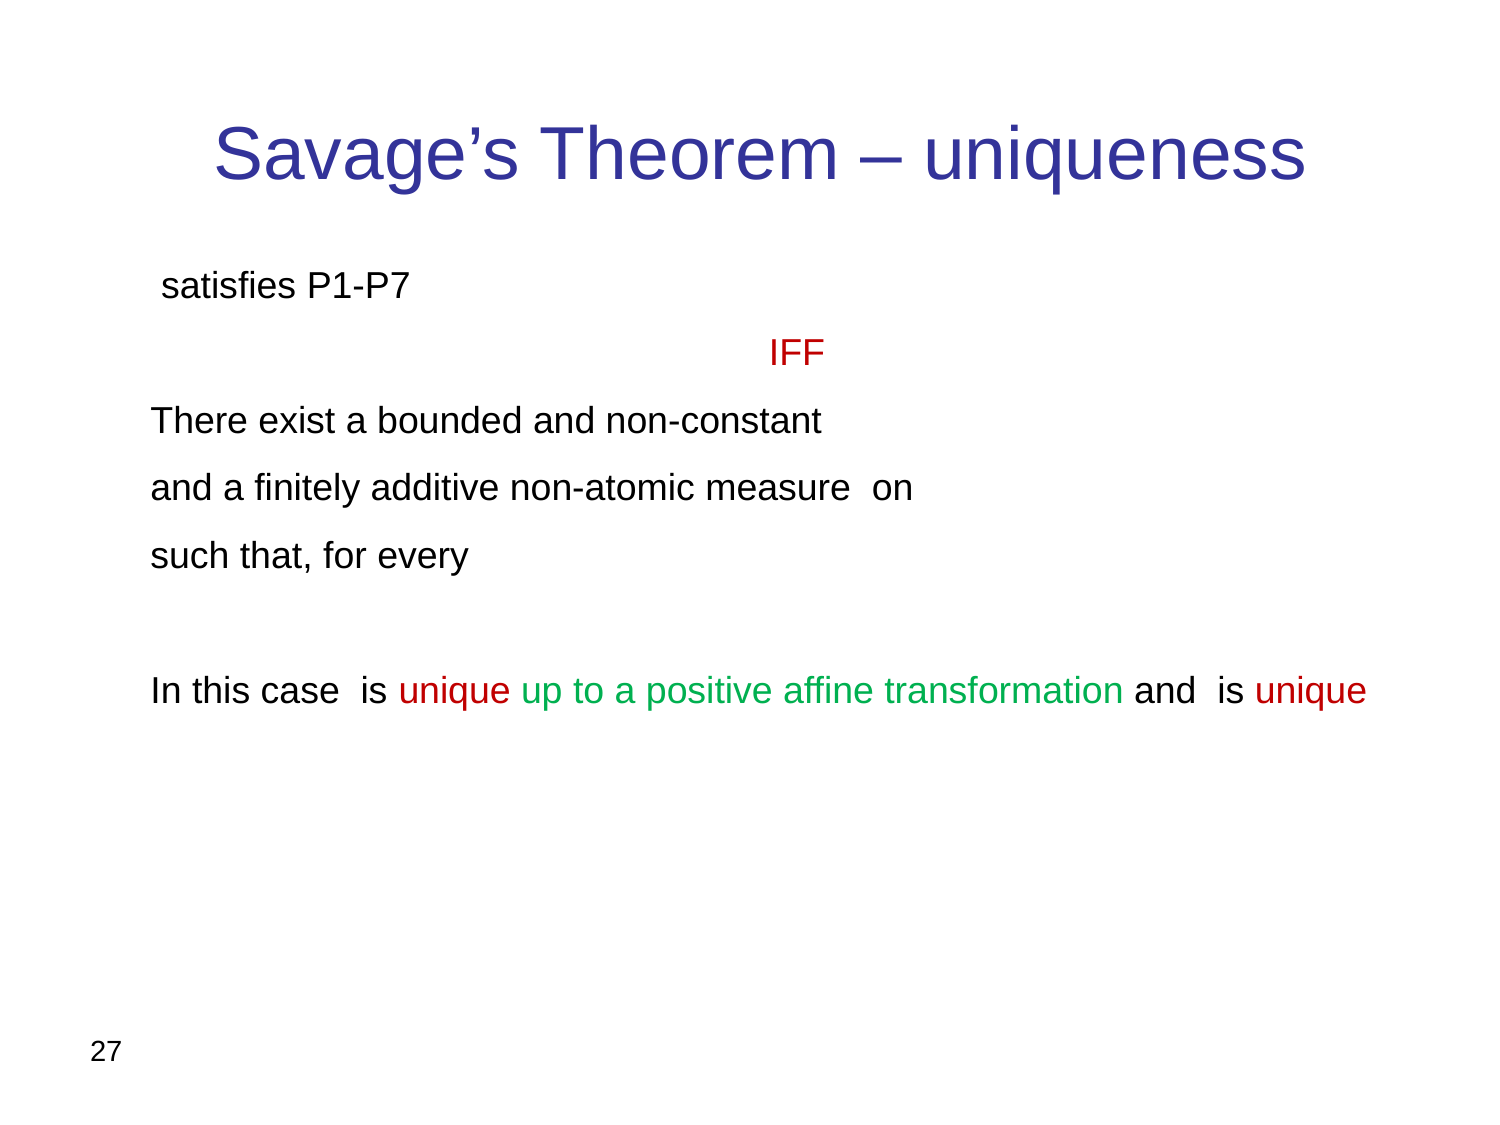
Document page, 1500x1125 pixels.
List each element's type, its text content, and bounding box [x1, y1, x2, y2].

slide_number 27 [74, 1024, 426, 1103]
list [88, 216, 1355, 895]
title Savage’s Theorem – uniqueness [103, 67, 1397, 231]
